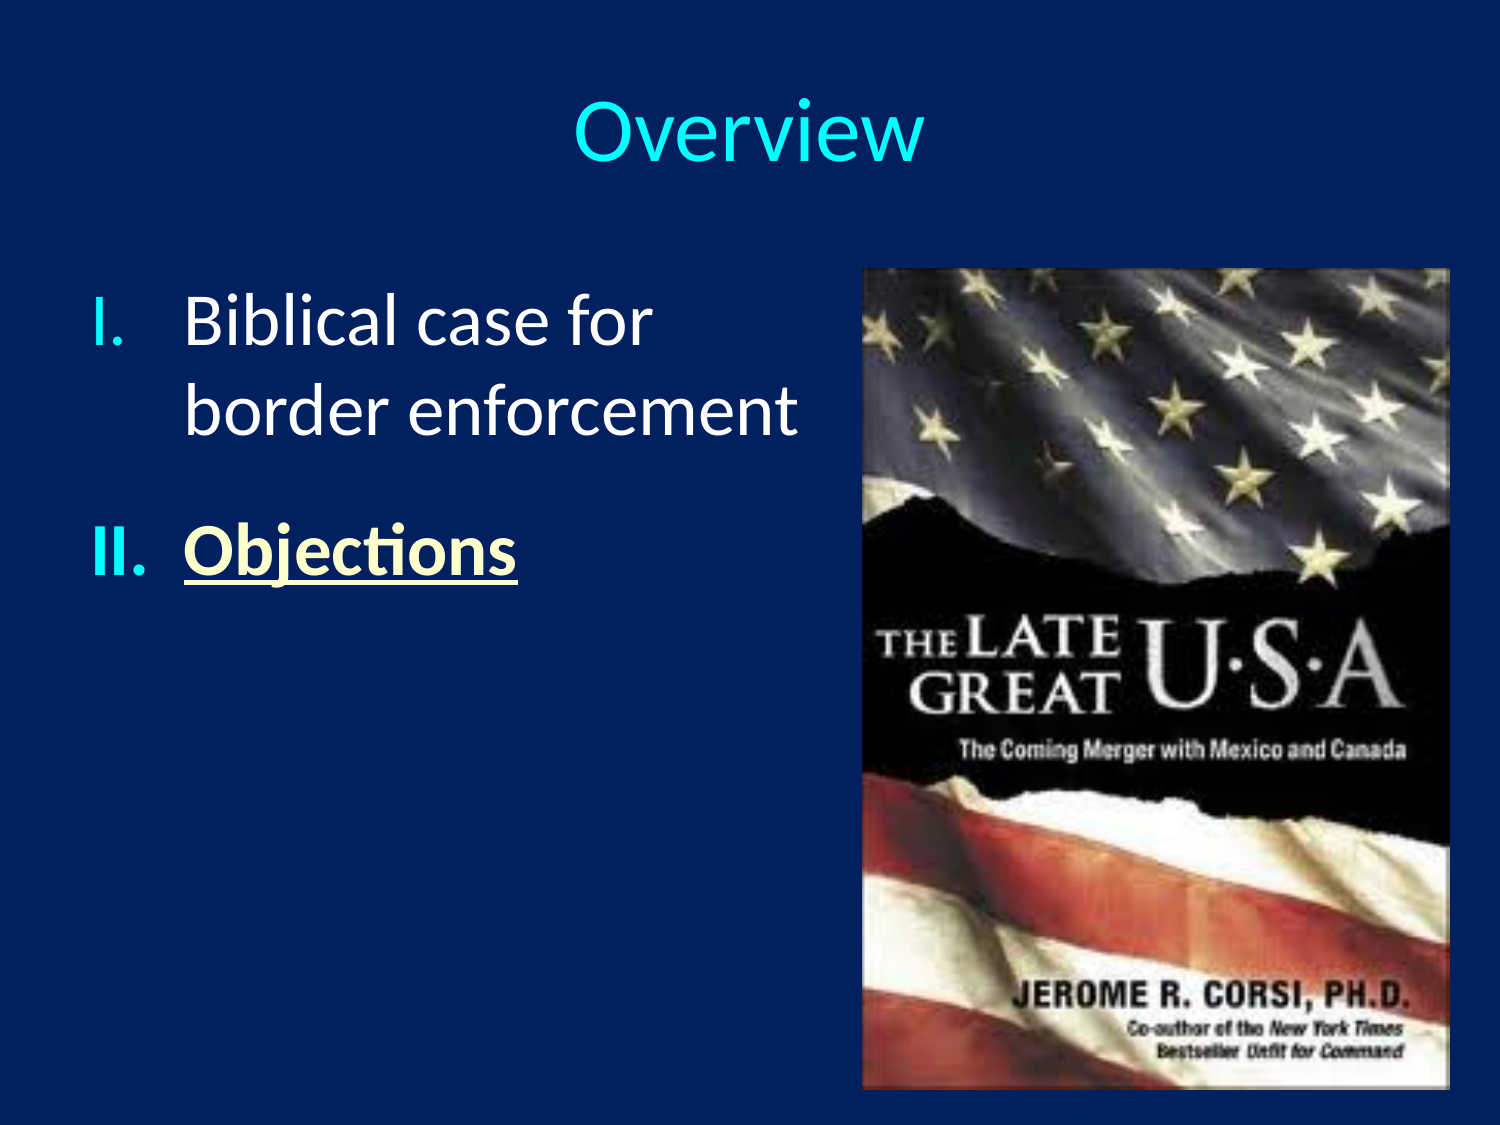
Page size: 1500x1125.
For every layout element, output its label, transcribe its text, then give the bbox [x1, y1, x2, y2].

picture [862, 268, 1451, 1091]
list Biblical case for border enforcement Objections [74, 262, 838, 1001]
title Overview [549, 37, 950, 213]
